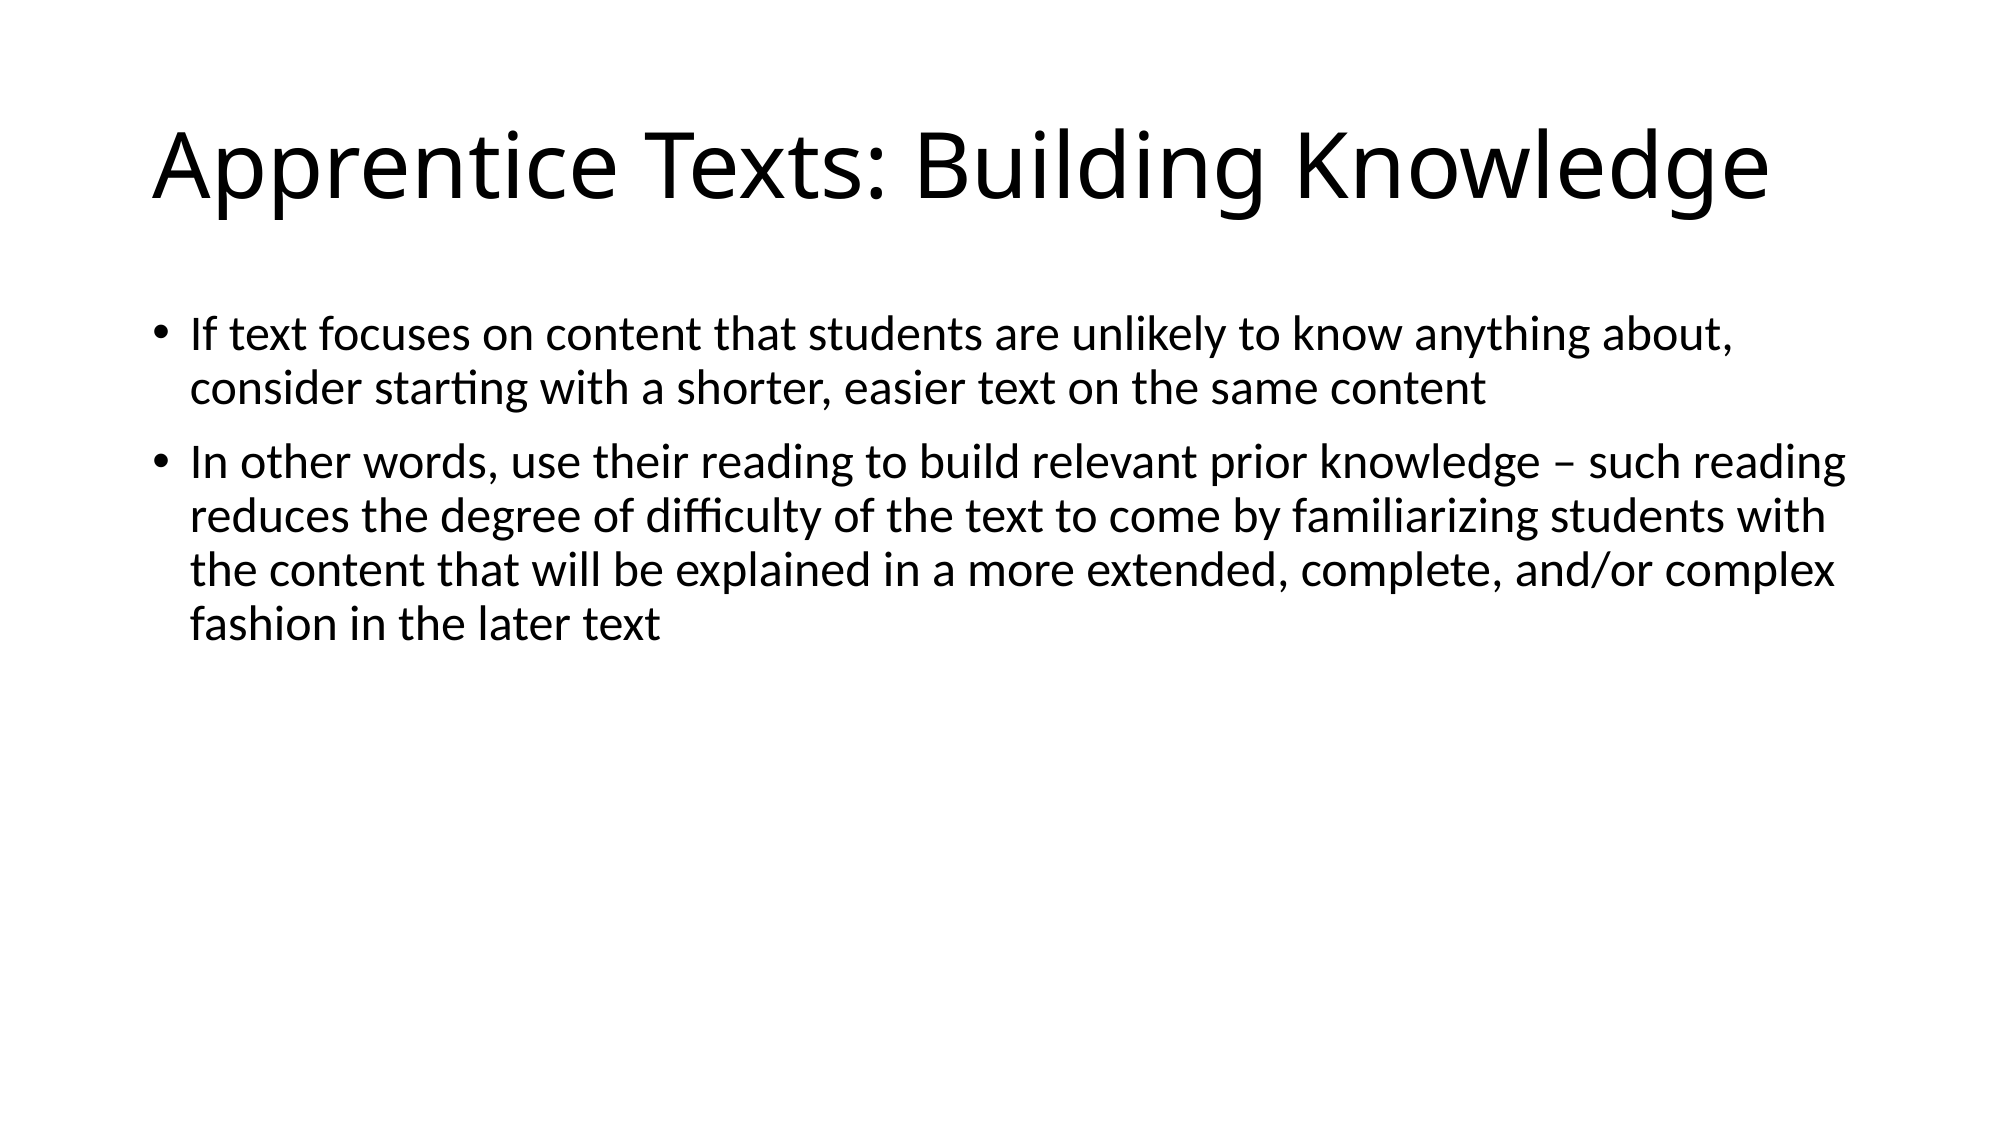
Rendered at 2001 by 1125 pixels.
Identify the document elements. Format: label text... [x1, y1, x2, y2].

title Apprentice Texts: Building Knowledge [137, 59, 1863, 278]
list If text focuses on content that students are unlikely to know anything about, consider starting with a shorter, easier text on the same content In other words, use their reading to build relevant prior knowledge – such reading reduces the degree of difficulty of the text to come by familiarizing students with the content that will be explained in a more extended, complete, and/or complex fashion in the later text [137, 299, 1863, 1014]
